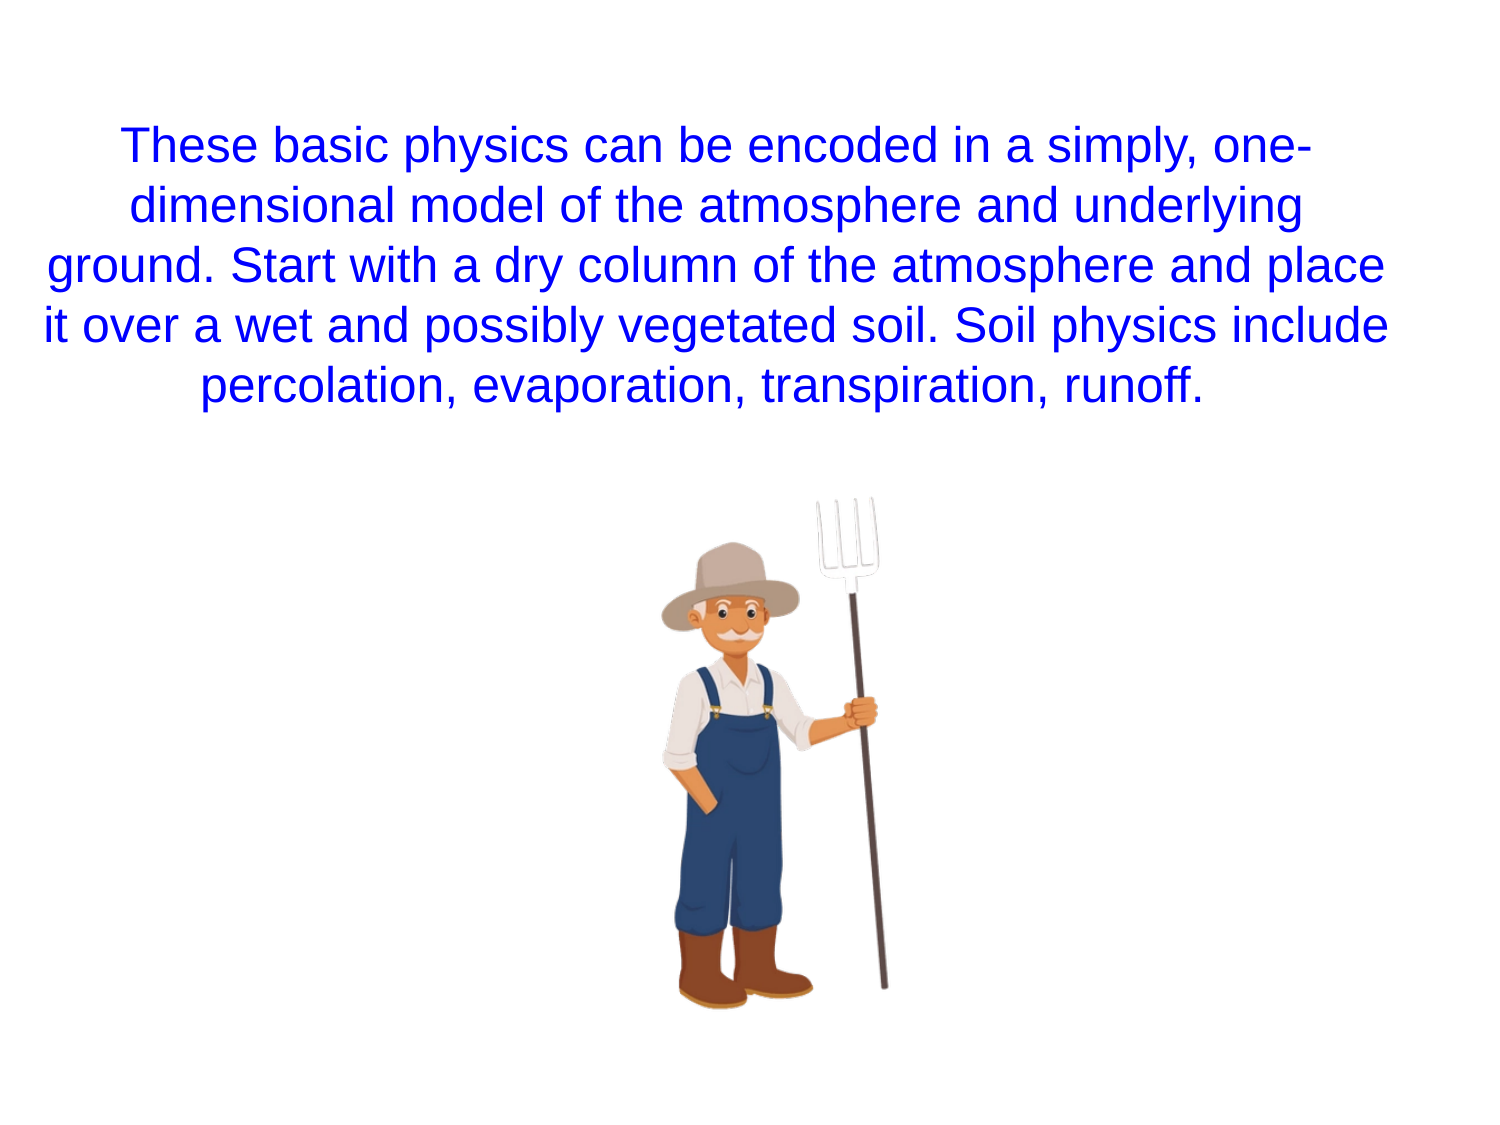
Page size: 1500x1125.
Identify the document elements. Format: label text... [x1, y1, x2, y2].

text_box These basic physics can be encoded in a simply, one-dimensional model of the atmosphere and underlying ground. Start with a dry column of the atmosphere and place it over a wet and possibly vegetated soil. Soil physics include percolation, evaporation, transpiration, runoff. [24, 104, 1409, 420]
picture [496, 474, 1054, 1032]
